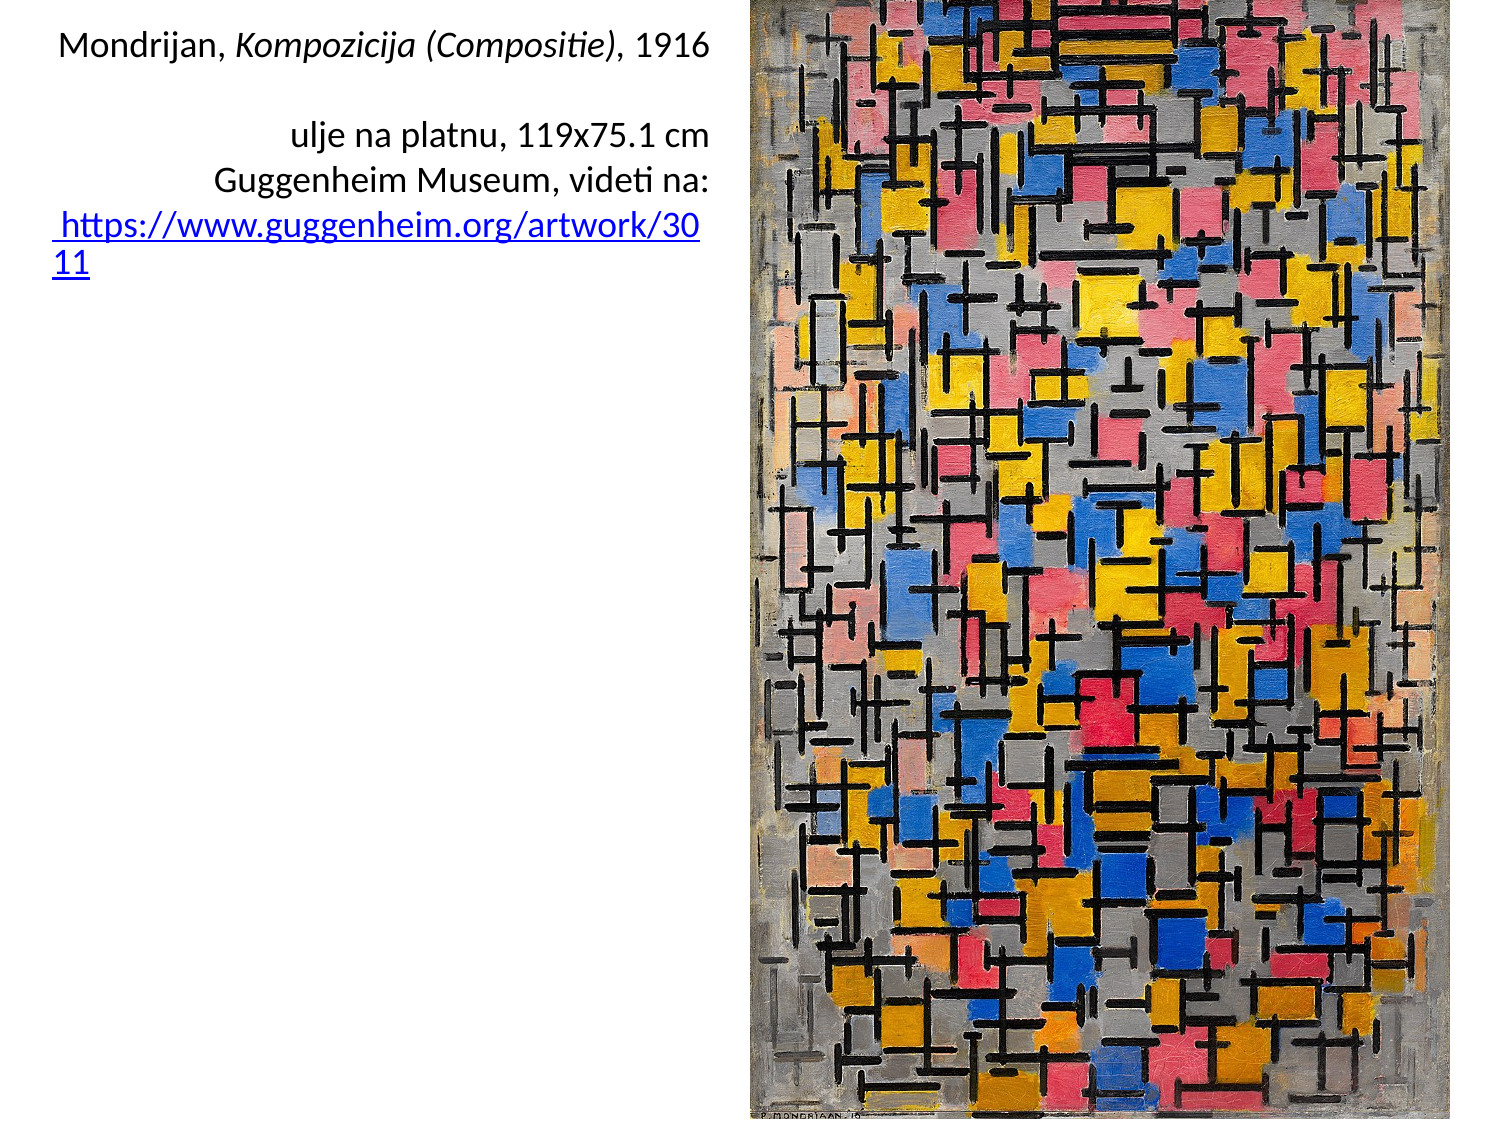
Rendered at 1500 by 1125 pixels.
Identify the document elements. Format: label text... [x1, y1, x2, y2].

text_box Mondrijan, Kompozicija (Compositie), 1916 ulje na platnu, 119x75.1 cm Guggenheim Museum, videti na: https://www.guggenheim.org/artwork/3011 [37, 12, 725, 298]
picture [749, 0, 1451, 1119]
